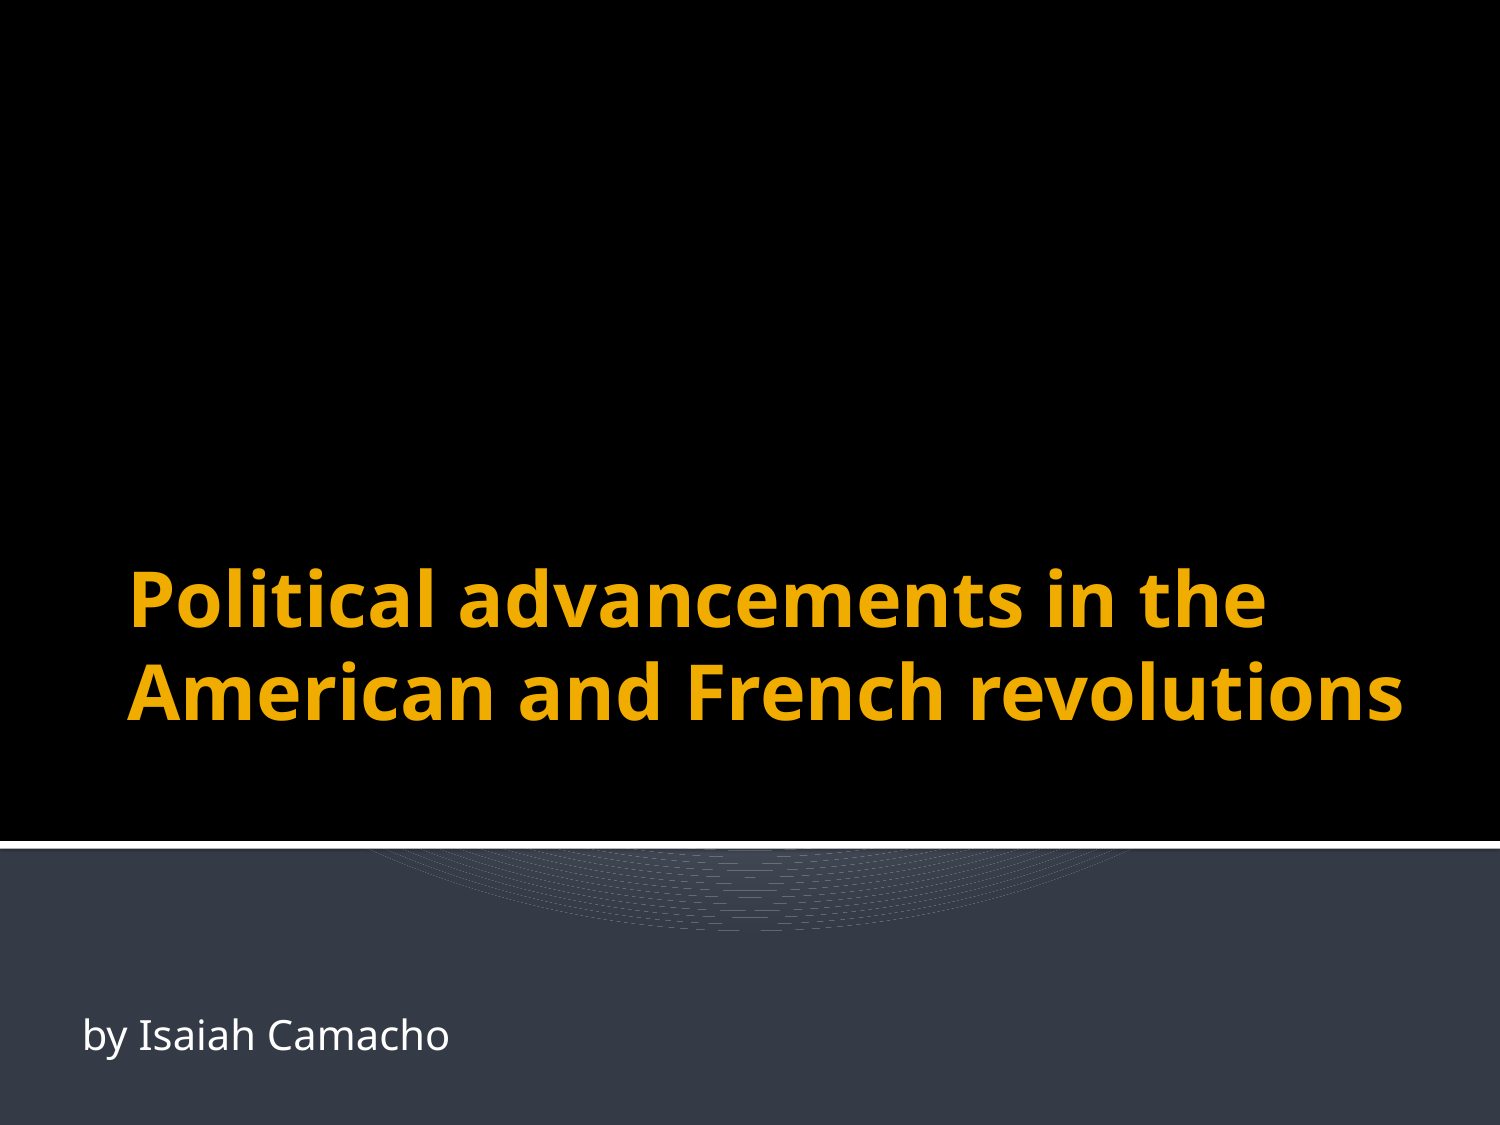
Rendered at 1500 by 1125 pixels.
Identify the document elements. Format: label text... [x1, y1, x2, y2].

subtitle by Isaiah Camacho [62, 862, 1388, 1109]
title Political advancements in the American and French revolutions [112, 550, 1438, 825]
